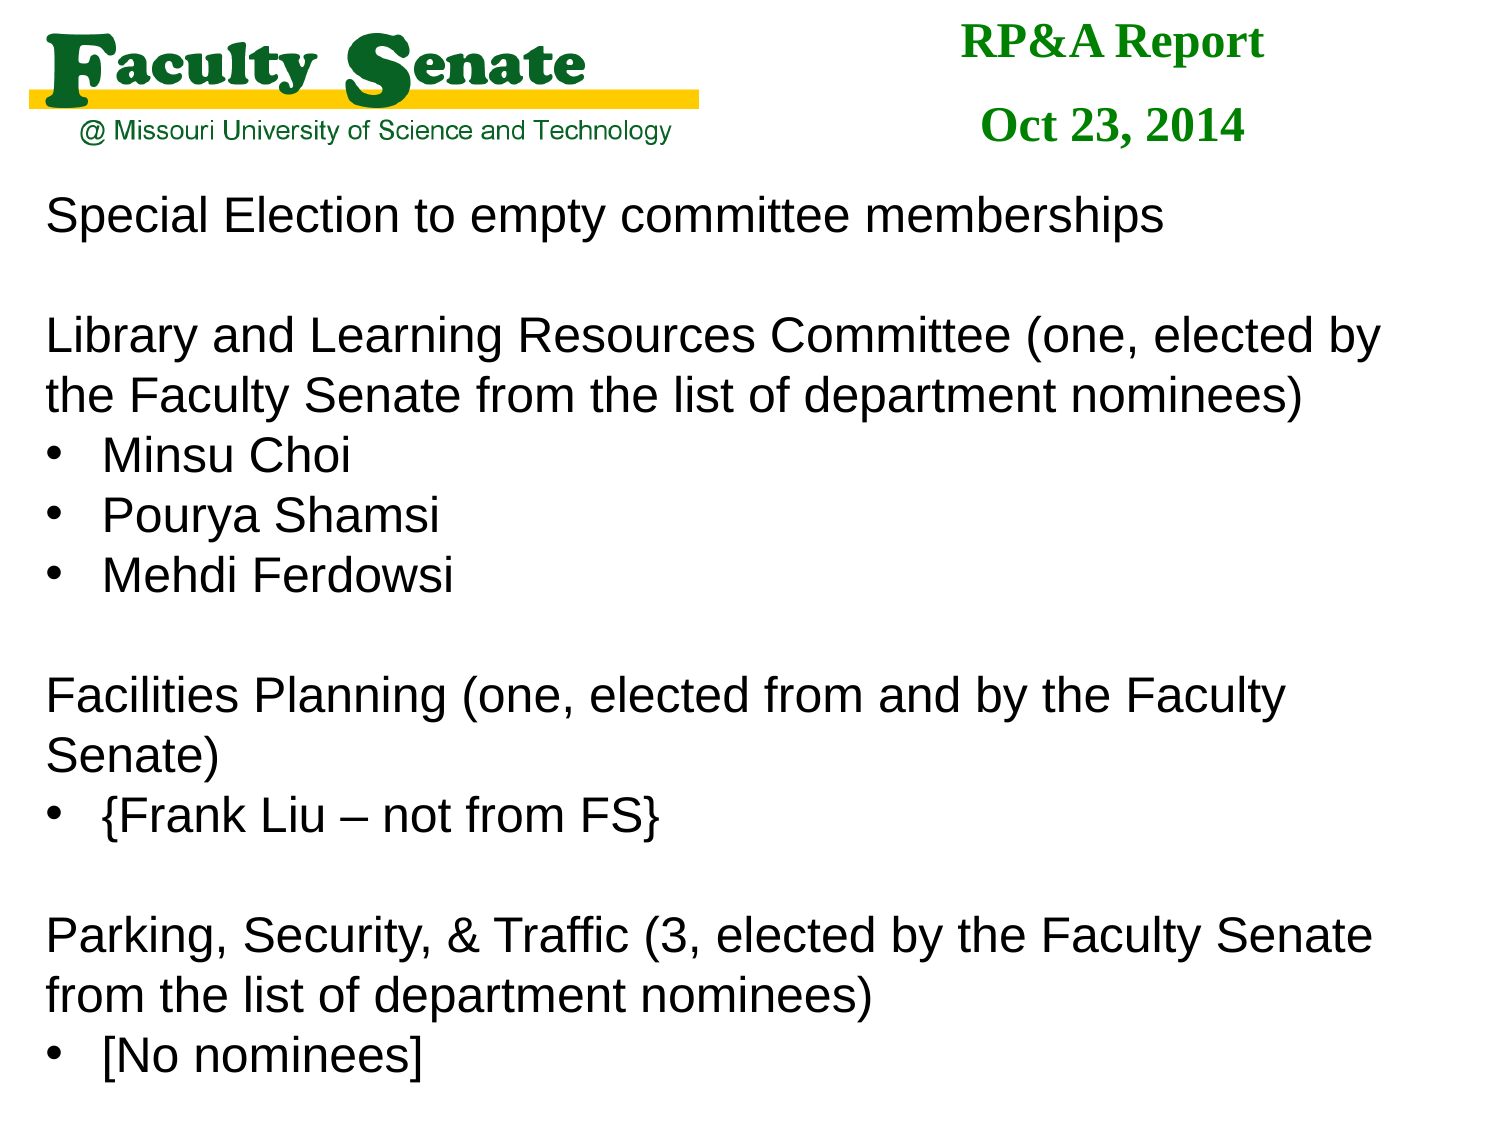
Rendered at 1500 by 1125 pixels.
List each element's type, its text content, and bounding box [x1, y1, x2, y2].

picture [28, 0, 728, 155]
text_box RP&A Report Oct 23, 2014 [750, 16, 1475, 160]
text_box Special Election to empty committee memberships Library and Learning Resources Committee (one, elected by the Faculty Senate from the list of department nominees) Minsu Choi Pourya Shamsi Mehdi Ferdowsi Facilities Planning (one, elected from and by the Faculty Senate) {Frank Liu – not from FS} Parking, Security, & Traffic (3, elected by the Faculty Senate from the list of department nominees) [No nominees] [30, 174, 1480, 1125]
